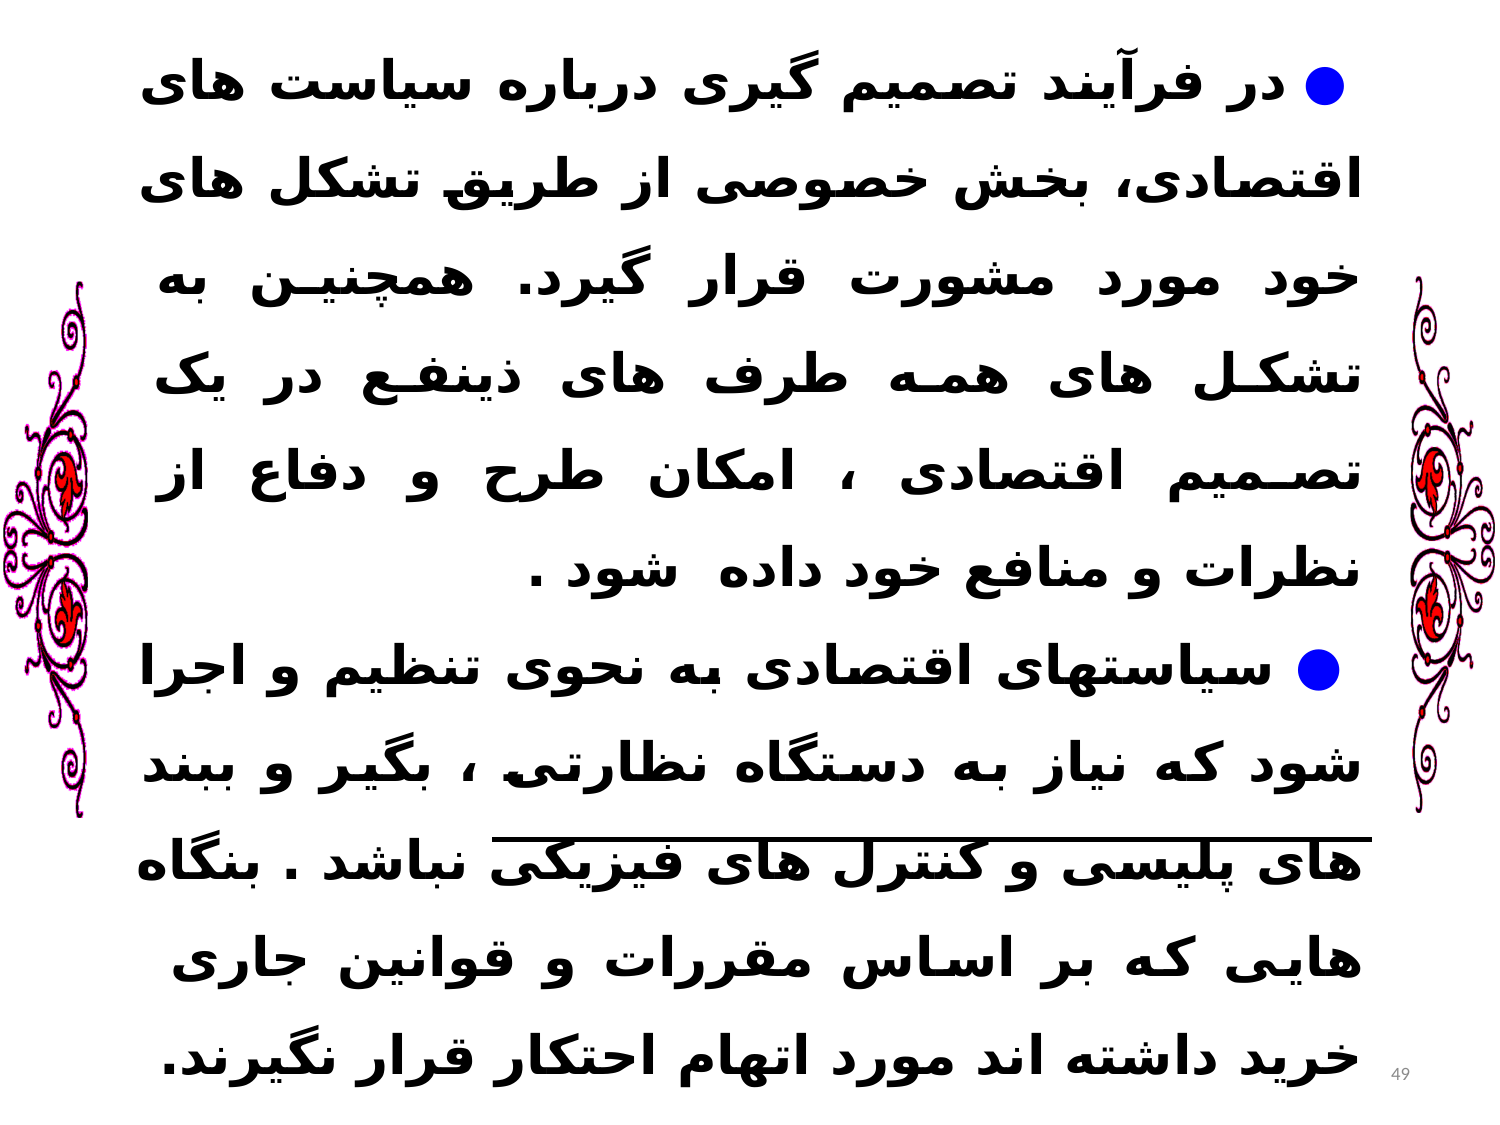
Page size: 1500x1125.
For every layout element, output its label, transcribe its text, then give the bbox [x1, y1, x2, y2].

picture [0, 507, 314, 592]
text_box ● در فرآیند تصمیم گیری درباره سیاست های اقتصادی، بخش خصوصی از طریق تشکل های خود مورد مشورت قرار گیرد. همچنین به تشکل های همه طرف های ذینفع در یک تصمیم اقتصادی ، امکان طرح و دفاع از نظرات و منافع خود داده شود . ● سیاستهای اقتصادی به نحوی تنظیم و اجرا شود که نیاز به دستگاه نظارتی ، بگیر و ببند های پلیسی و کنترل های فیزیکی نباشد . بنگاه هایی که بر اساس مقررات و قوانین جاری خرید داشته اند مورد اتهام احتکار قرار نگیرند. زیرنویس: اگر سه پاراگراف تحت این پیشنهاد که تصریح قانونی را هم درپی دارد از سوی دولتمردان اجرا می شد، قطعاً مشکلات 9 ماهه سال 1397 را نداشتیم. [121, 5, 1379, 1125]
slide_number 49 [1074, 1042, 1425, 1103]
picture [1184, 502, 1500, 588]
